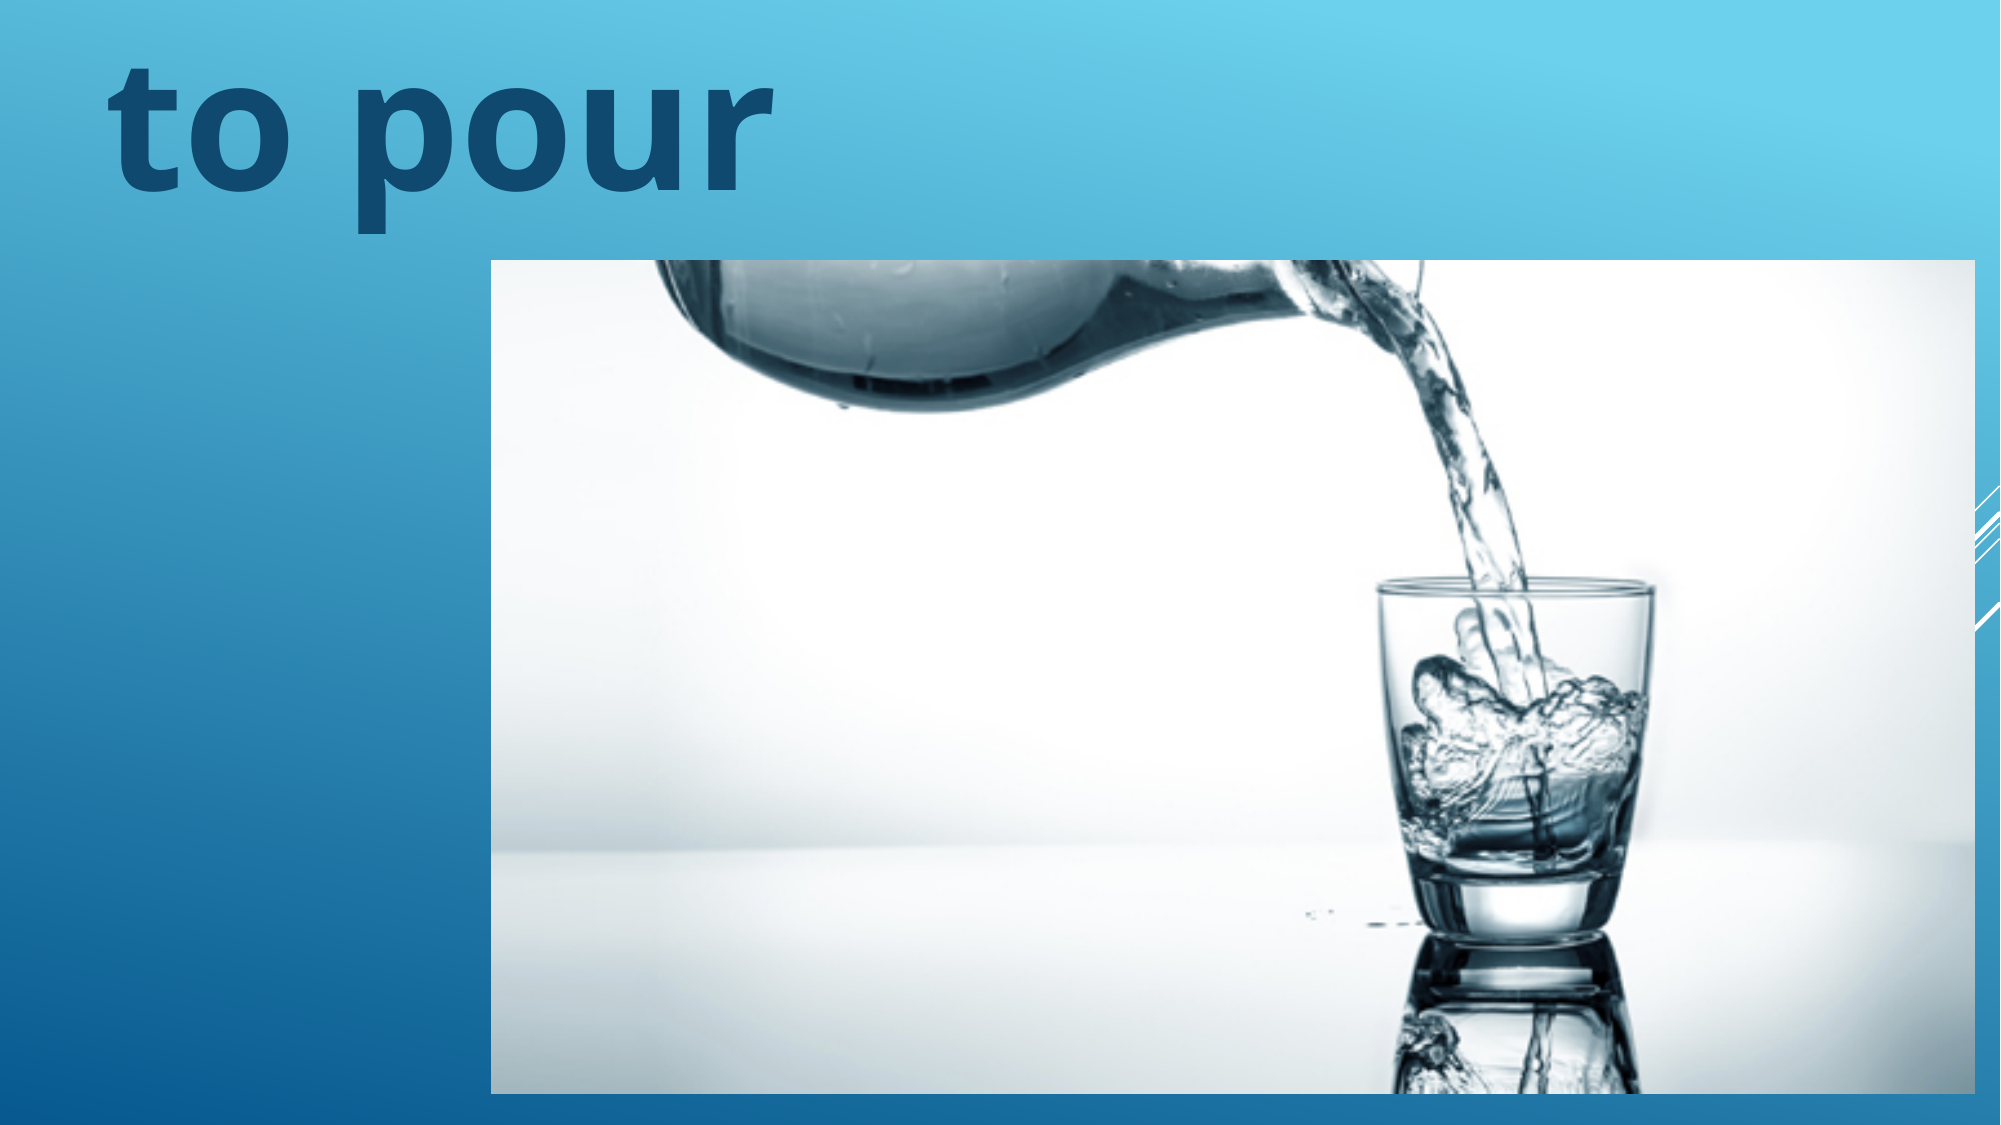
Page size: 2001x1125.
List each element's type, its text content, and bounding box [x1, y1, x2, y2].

picture [491, 260, 1975, 1094]
list to pour [89, 0, 1585, 293]
